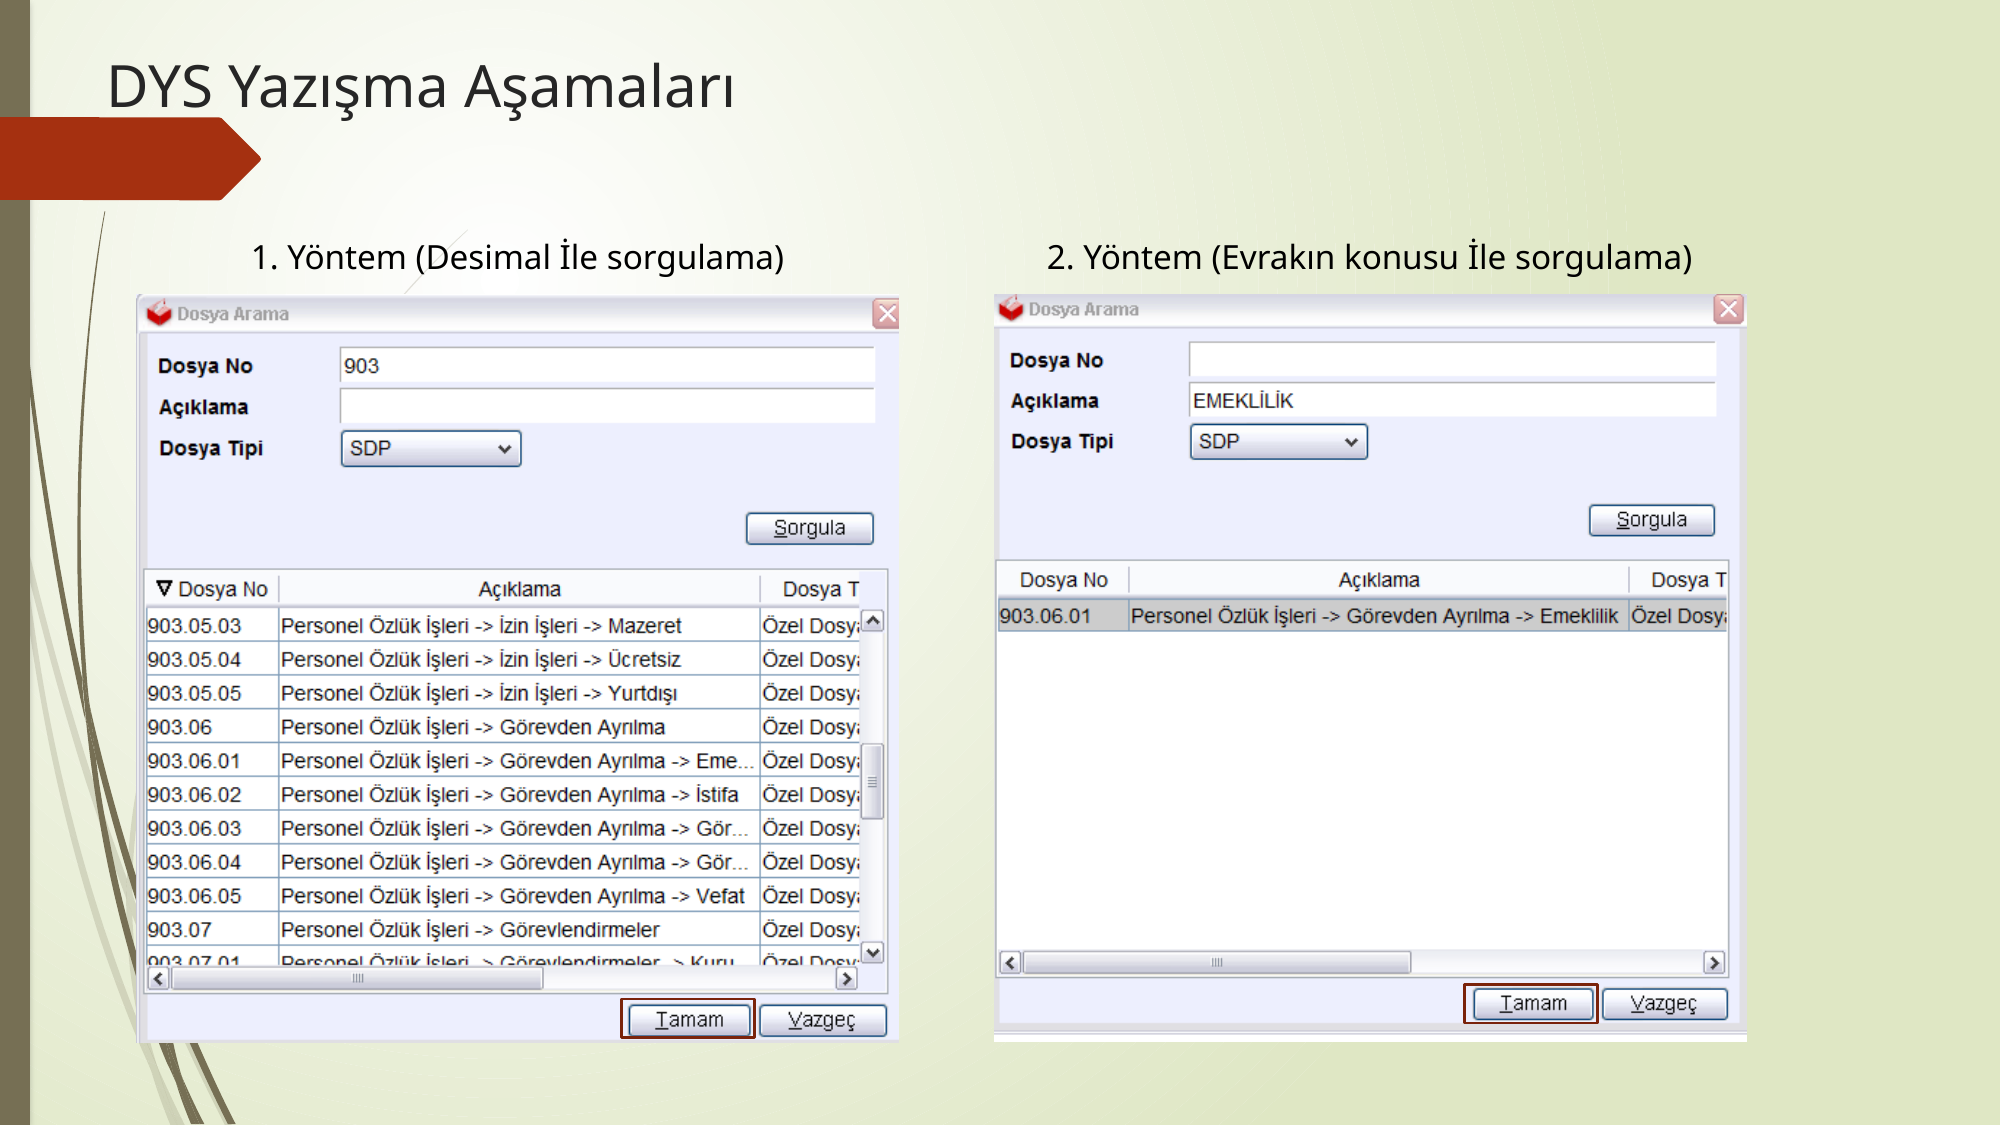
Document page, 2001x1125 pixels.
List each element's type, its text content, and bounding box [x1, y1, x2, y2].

text_box 1. Yöntem (Desimal İle sorgulama) [136, 229, 899, 284]
text_box 2. Yöntem (Evrakın konusu İle sorgulama) [994, 228, 1746, 284]
picture [136, 294, 900, 1043]
picture [994, 294, 1747, 1042]
text_box DYS Yazışma Aşamaları [0, 0, 2000, 168]
